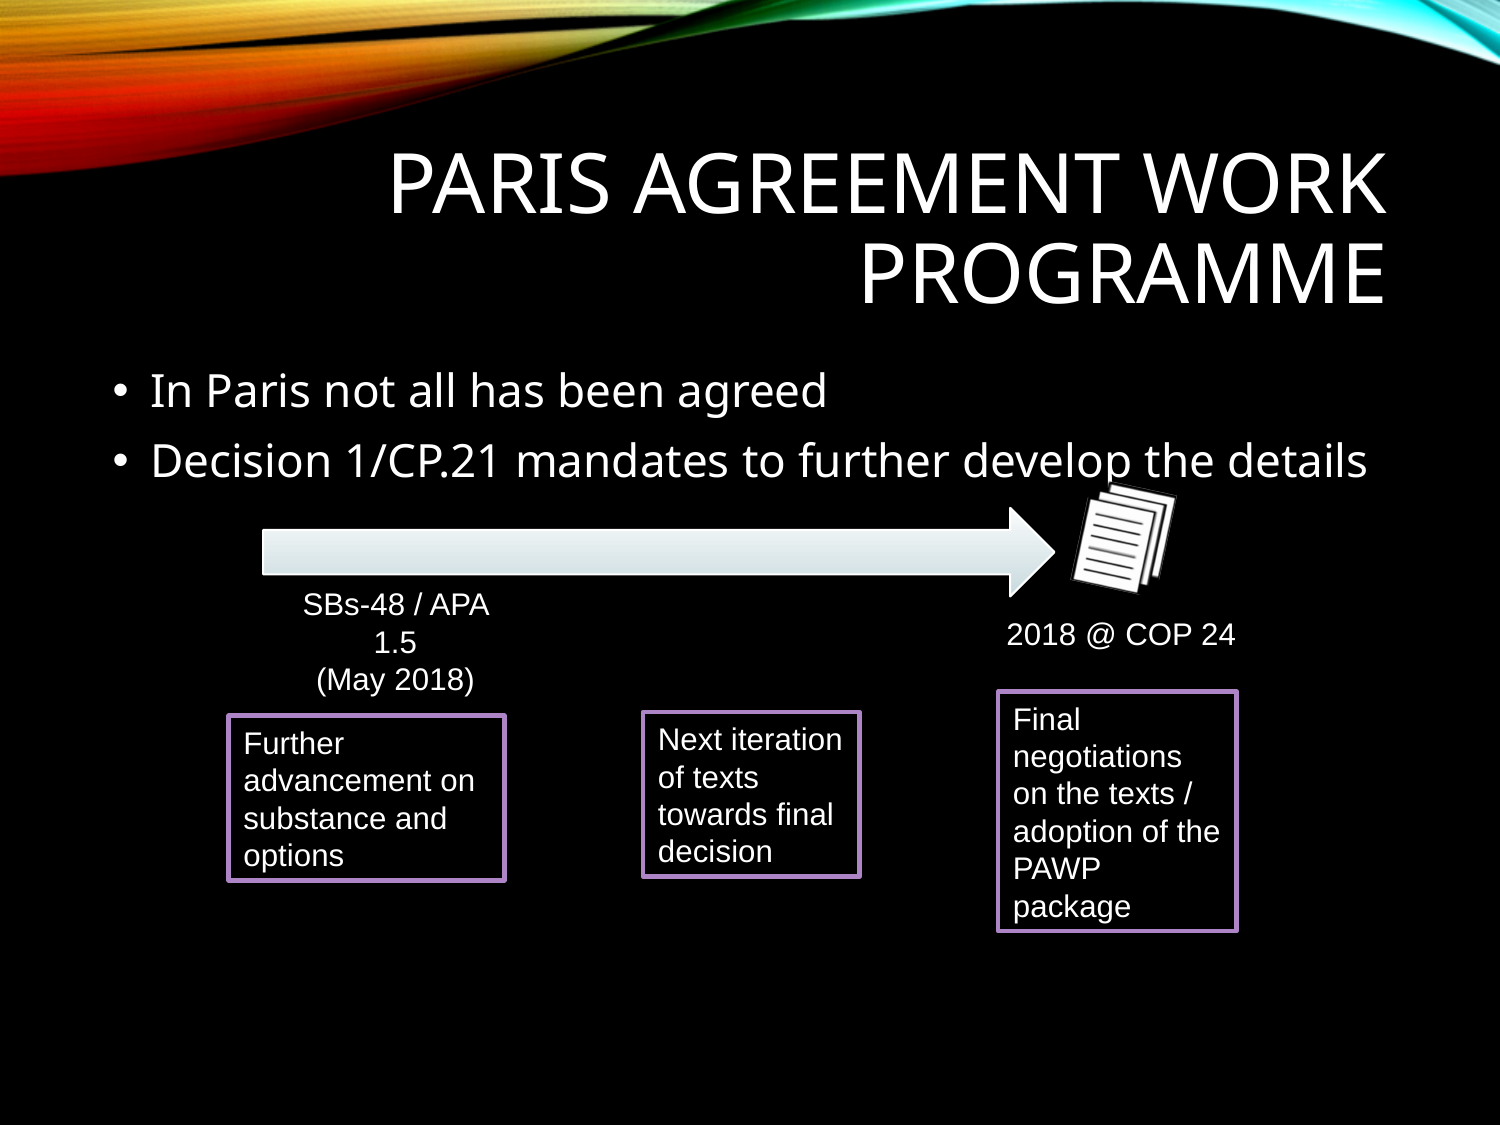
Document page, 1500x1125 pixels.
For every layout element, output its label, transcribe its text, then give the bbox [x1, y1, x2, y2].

text_box Next iteration of texts towards final decision [643, 711, 860, 877]
list In Paris not all has been agreed Decision 1/CP.21 mandates to further develop the details [97, 360, 1403, 1028]
picture [0, 0, 1500, 178]
text_box Final negotiations on the texts / adoption of the PAWP package [998, 707, 1237, 931]
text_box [262, 484, 1311, 707]
title Paris Agreement Work Programme [356, 125, 1403, 338]
text_box Further advancement on substance and options [228, 715, 505, 881]
picture [1092, 478, 1117, 484]
